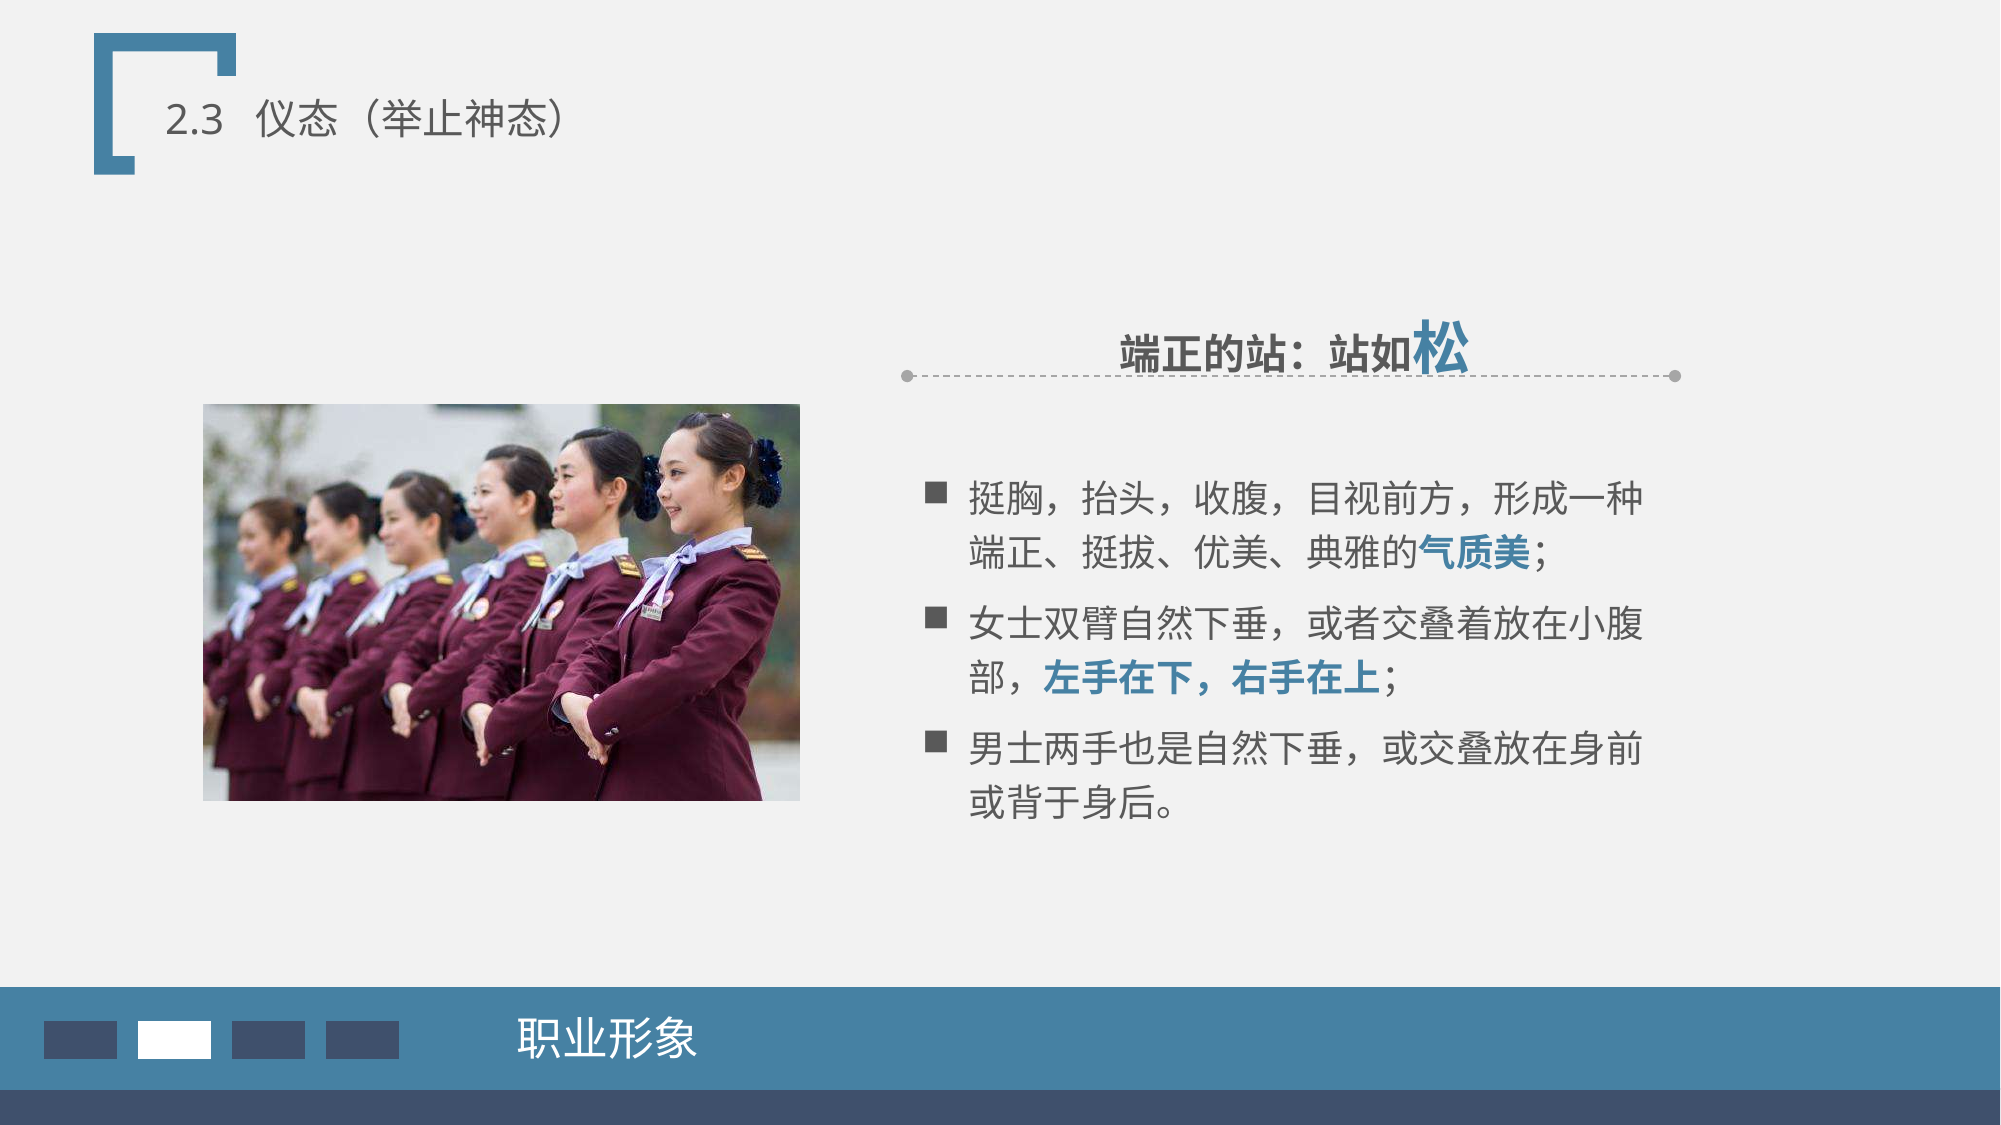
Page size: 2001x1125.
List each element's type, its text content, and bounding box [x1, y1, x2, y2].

picture [203, 404, 800, 801]
text_box 端正的站：站如松 [911, 268, 1680, 389]
text_box 2.3 仪态（举止神态） [150, 85, 741, 151]
text_box 挺胸，抬头，收腹，目视前方，形成一种端正、挺拔、优美、典雅的气质美； 女士双臂自然下垂，或者交叠着放在小腹部，左手在下，右手在上； 男士两手也是自然下垂，或交叠放在身前或背于身后。 [907, 458, 1680, 831]
